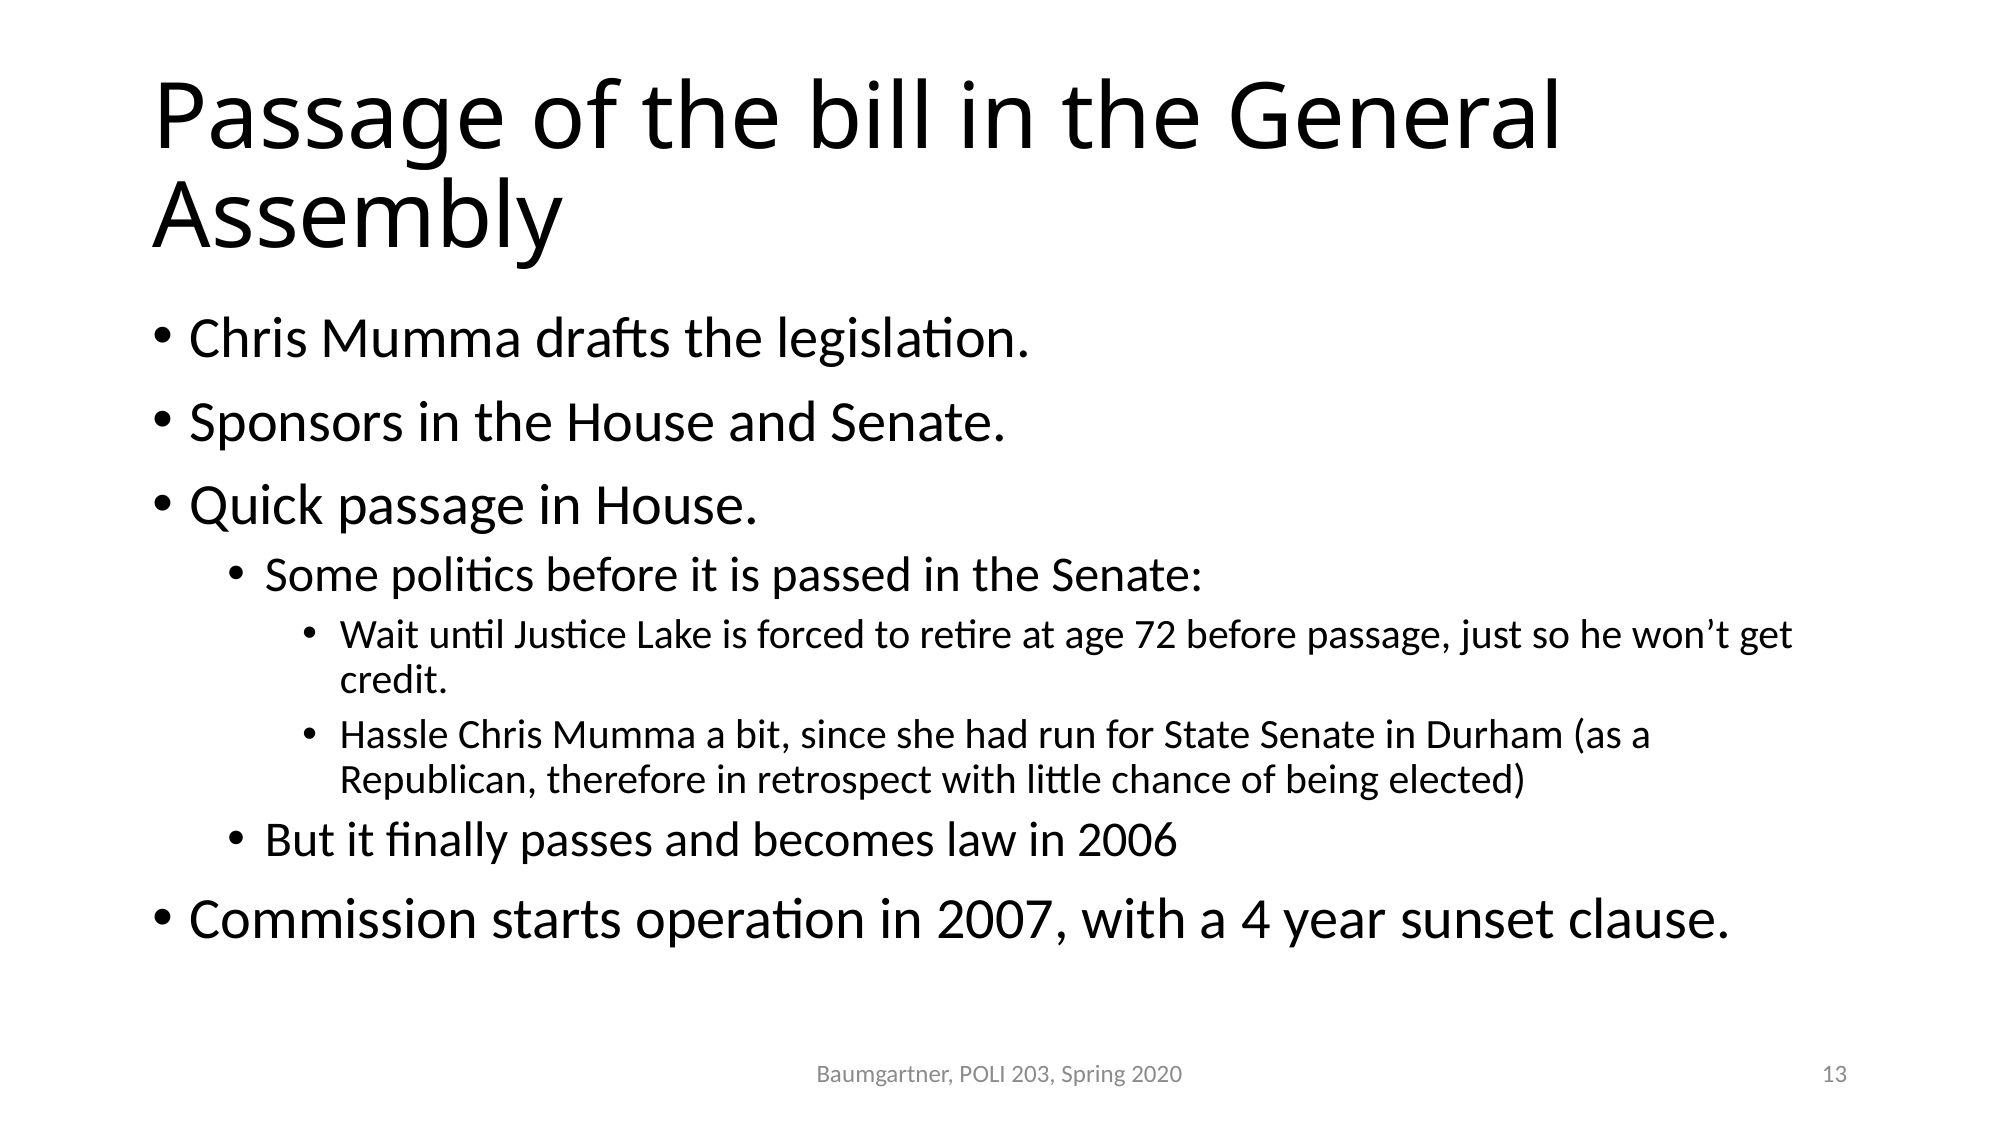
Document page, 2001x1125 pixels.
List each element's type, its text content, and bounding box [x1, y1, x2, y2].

list Chris Mumma drafts the legislation. Sponsors in the House and Senate. Quick passage in House. Some politics before it is passed in the Senate: Wait until Justice Lake is forced to retire at age 72 before passage, just so he won’t get credit. Hassle Chris Mumma a bit, since she had run for State Senate in Durham (as a Republican, therefore in retrospect with little chance of being elected) But it finally passes and becomes law in 2006 Commission starts operation in 2007, with a 4 year sunset clause. [137, 299, 1863, 1014]
slide_number 13 [1412, 1042, 1863, 1103]
title Passage of the bill in the General Assembly [137, 59, 1863, 278]
footer Baumgartner, POLI 203, Spring 2020 [662, 1042, 1338, 1103]
